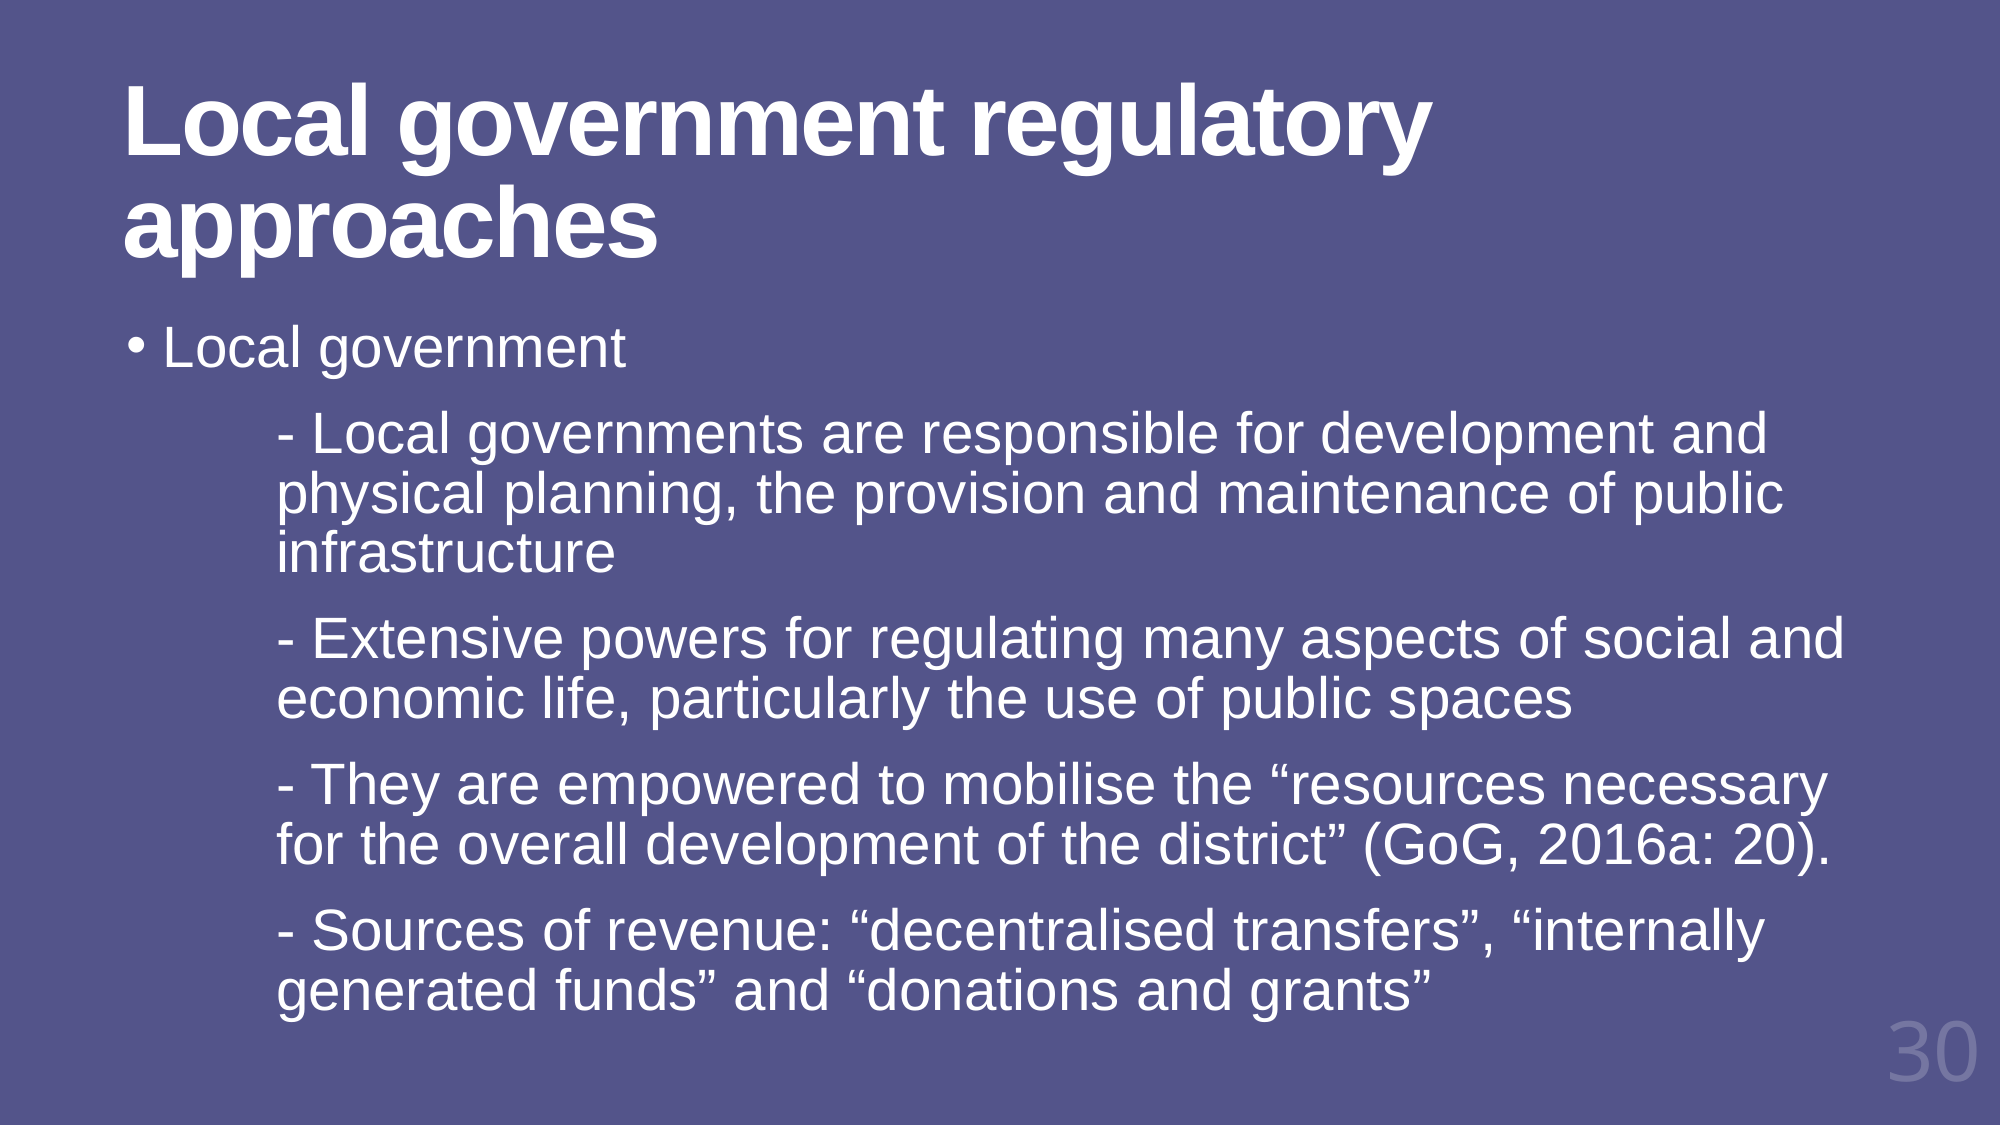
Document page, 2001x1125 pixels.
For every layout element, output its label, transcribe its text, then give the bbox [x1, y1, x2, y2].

title Local government regulatory approaches [107, 40, 1875, 313]
list Local government - Local governments are responsible for development and physical planning, the provision and maintenance of public infrastructure - Extensive powers for regulating many aspects of social and economic life, particularly the use of public spaces - They are empowered to mobilise the “resources necessary for the overall development of the district” (GoG, 2016a: 20). - Sources of revenue: “decentralised transfers”, “internally generated funds” and “donations and grants” [110, 312, 1875, 1123]
slide_number 30 [1516, 889, 1997, 1119]
